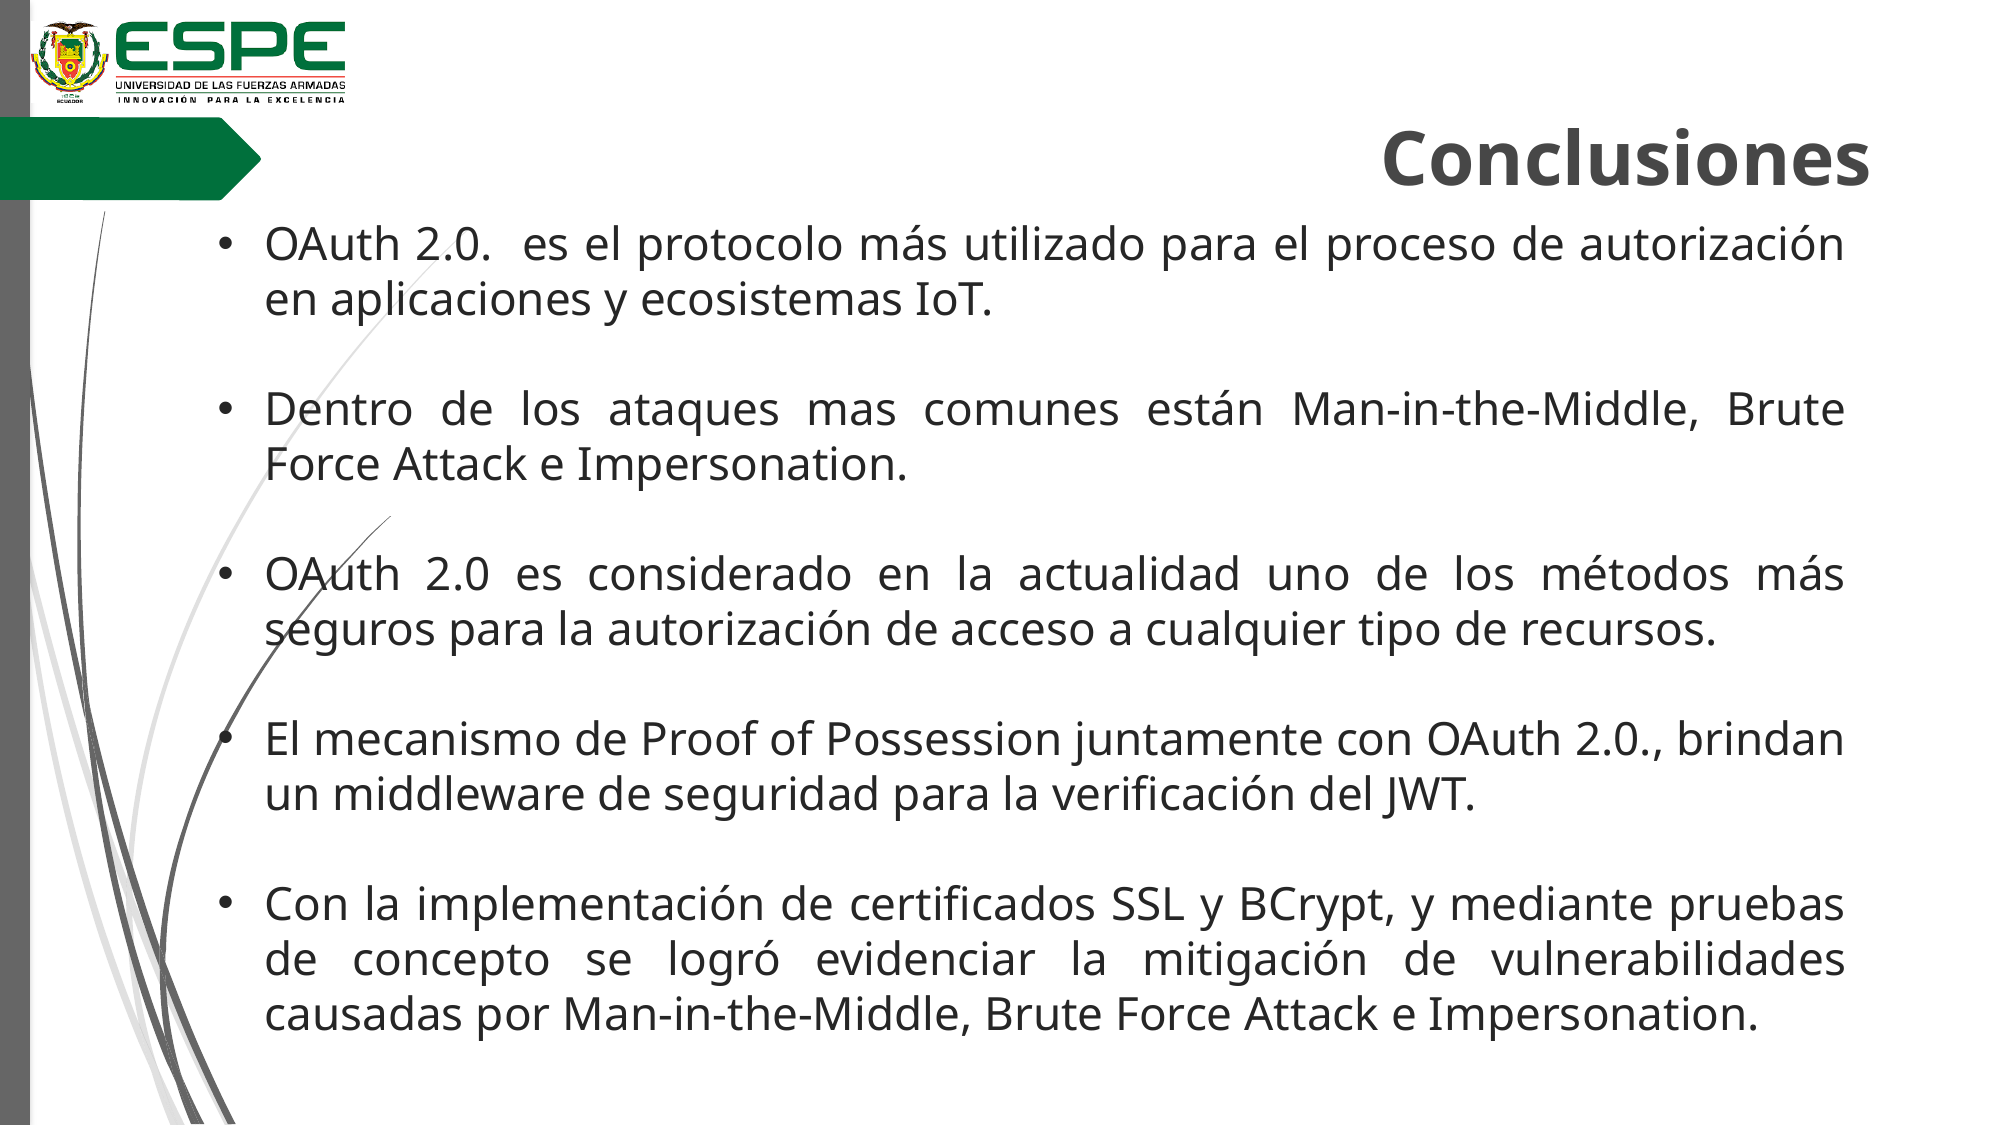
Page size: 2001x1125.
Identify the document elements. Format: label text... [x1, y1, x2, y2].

title Conclusiones [425, 102, 1888, 313]
picture [30, 21, 345, 103]
text_box OAuth 2.0. es el protocolo más utilizado para el proceso de autorización en aplicaciones y ecosistemas IoT. Dentro de los ataques mas comunes están Man-in-the-Middle, Brute Force Attack e Impersonation. OAuth 2.0 es considerado en la actualidad uno de los métodos más seguros para la autorización de acceso a cualquier tipo de recursos. El mecanismo de Proof of Possession juntamente con OAuth 2.0., brindan un middleware de seguridad para la verificación del JWT. Con la implementación de certificados SSL y BCrypt, y mediante pruebas de concepto se logró evidenciar la mitigación de vulnerabilidades causadas por Man-in-the-Middle, Brute Force Attack e Impersonation. [202, 207, 1862, 1047]
